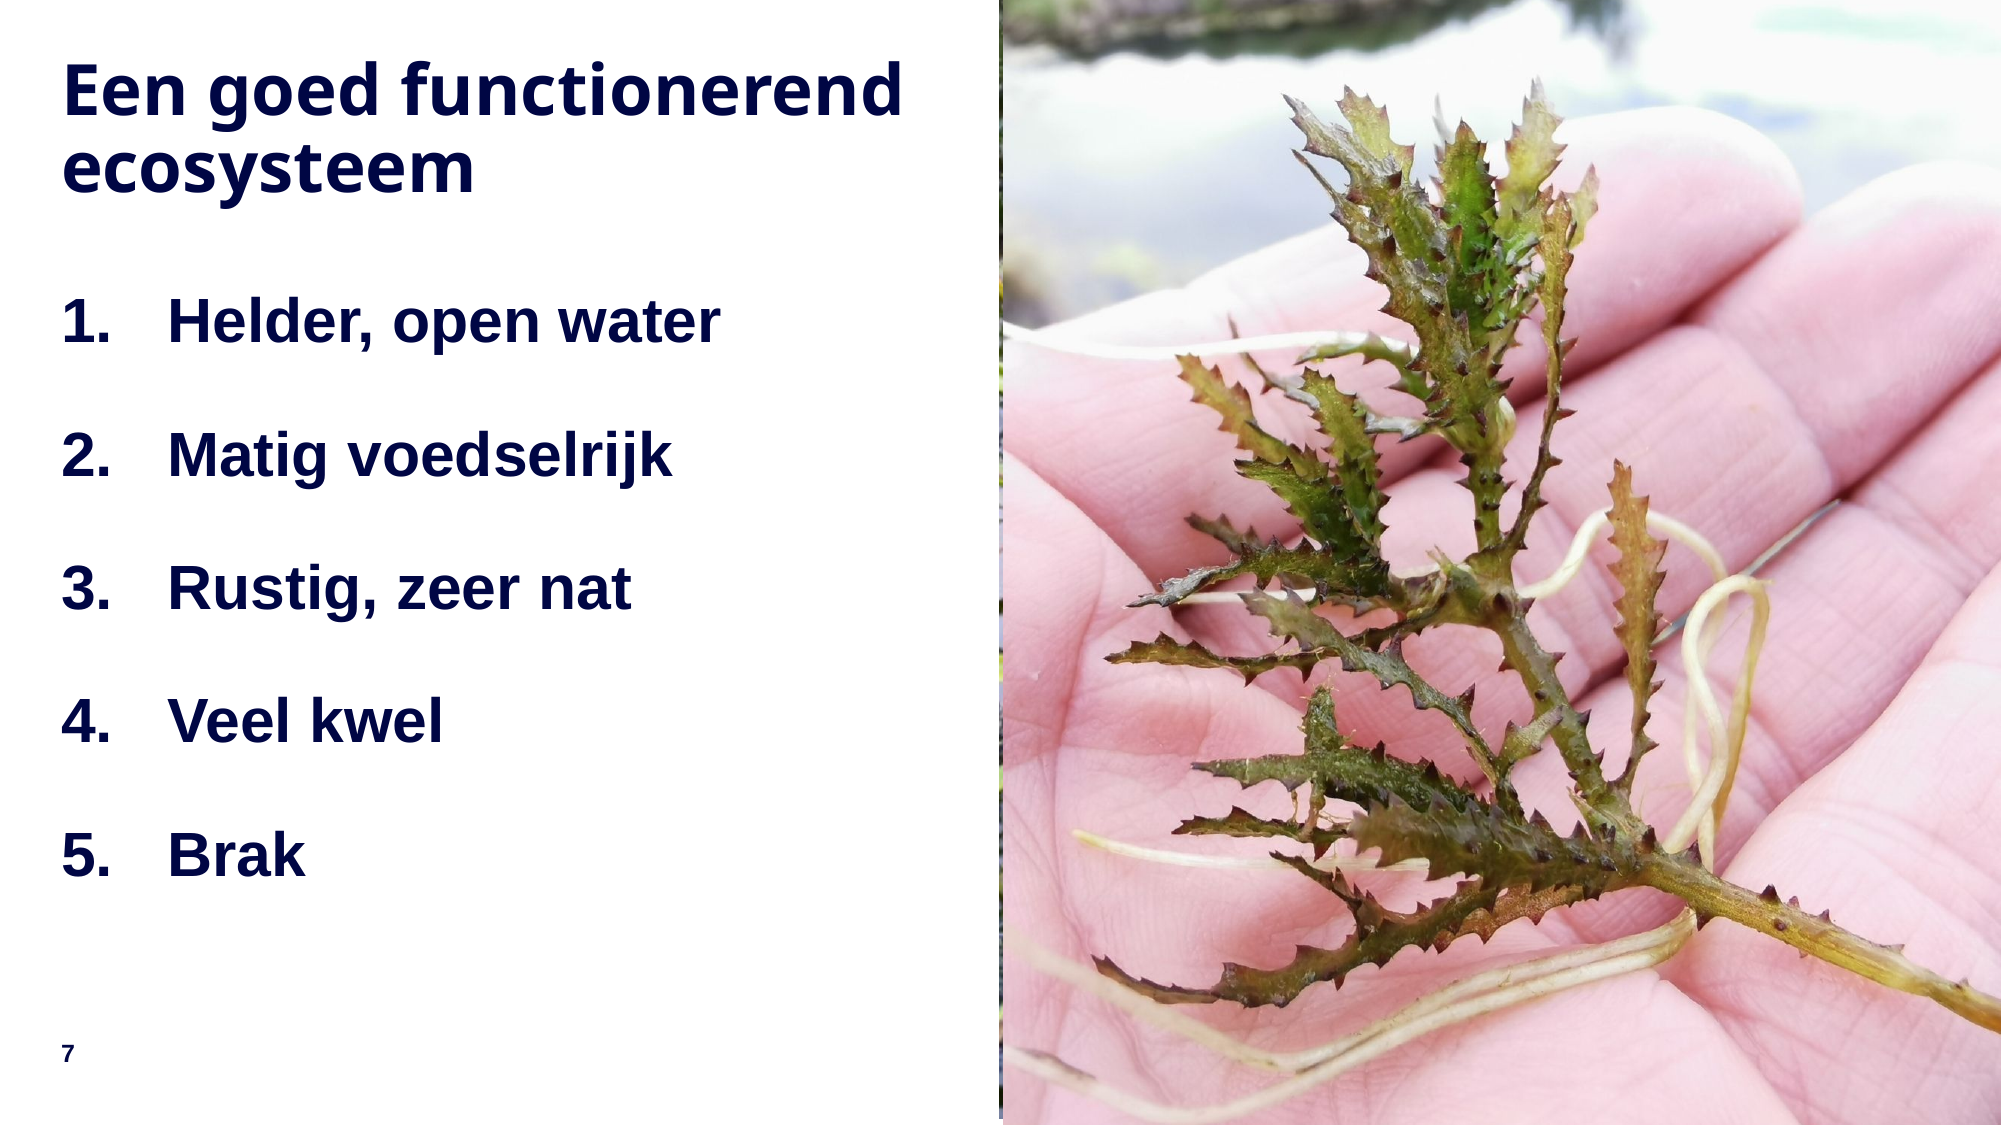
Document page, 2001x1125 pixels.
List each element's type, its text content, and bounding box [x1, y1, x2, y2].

title Een goed functionerend ecosysteem [60, 48, 987, 239]
slide_number 7 [60, 1037, 113, 1073]
picture [999, 0, 2001, 1125]
list Helder, open water Matig voedselrijk Rustig, zeer nat Veel kwel Brak [60, 280, 987, 1006]
